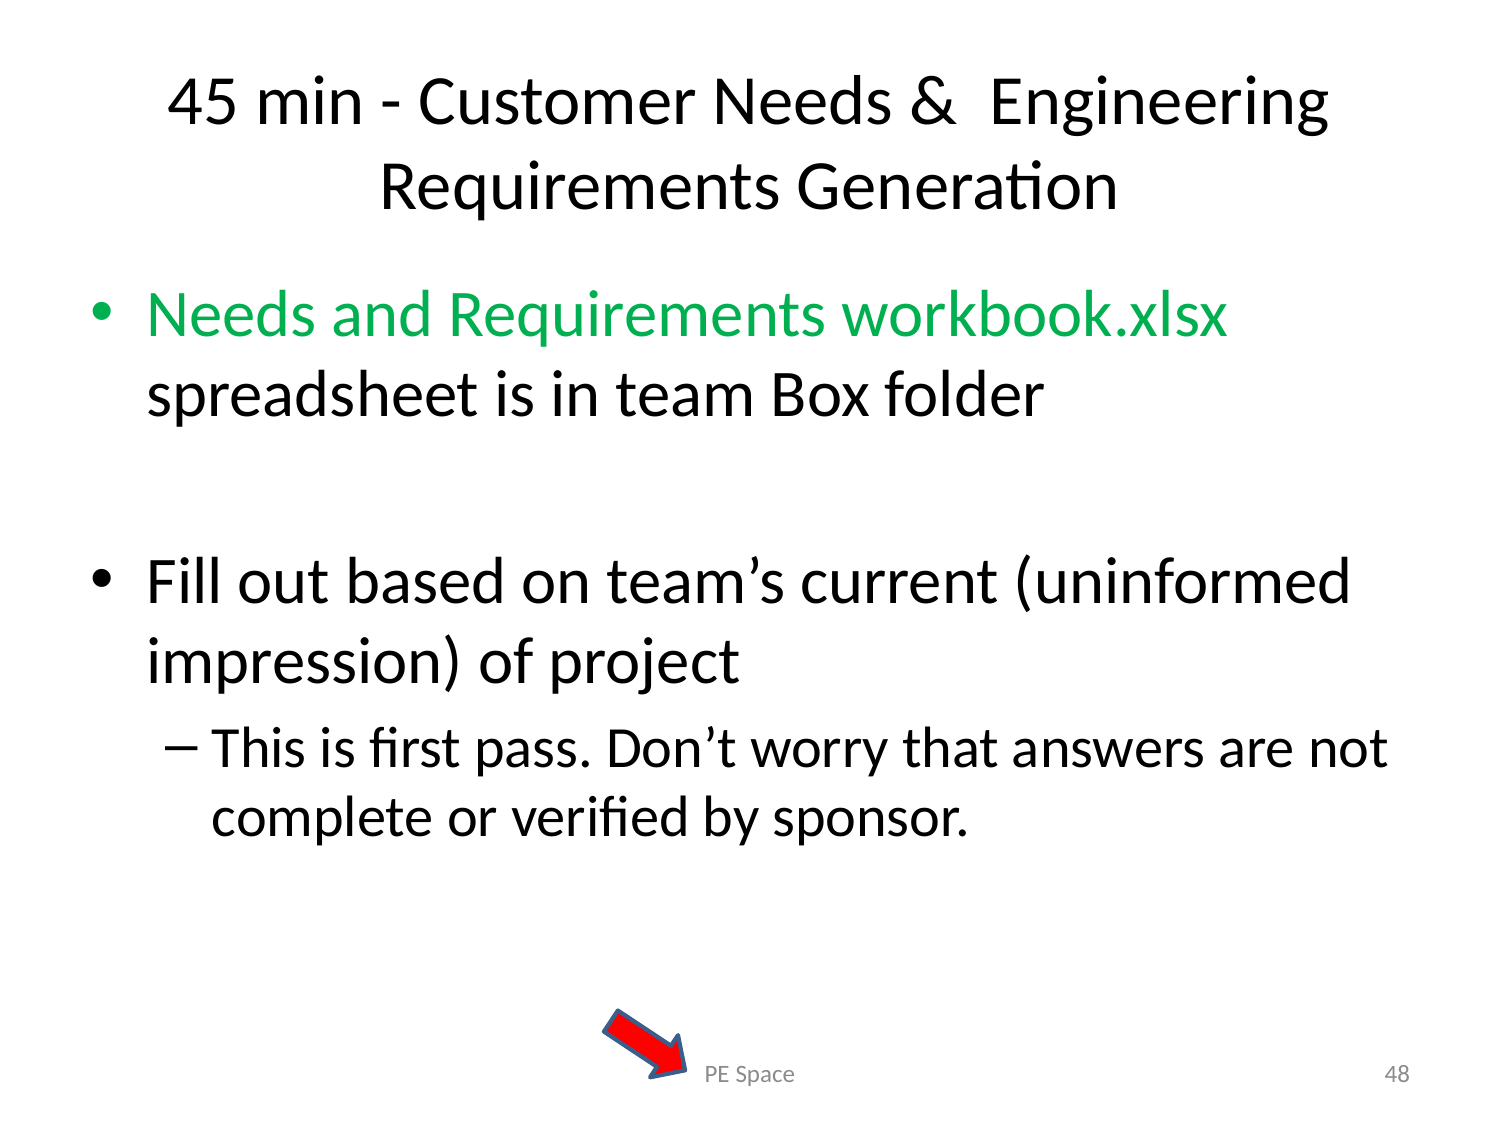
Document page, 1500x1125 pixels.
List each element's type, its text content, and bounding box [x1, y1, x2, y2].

list Needs and Requirements workbook.xlsx spreadsheet is in team Box folder Fill out based on team’s current (uninformed impression) of project This is first pass. Don’t worry that answers are not complete or verified by sponsor. [75, 262, 1425, 1005]
text_box [601, 1008, 688, 1080]
footer PE Space [512, 1042, 988, 1103]
title 45 min - Customer Needs & Engineering Requirements Generation [75, 45, 1425, 233]
slide_number 48 [1074, 1042, 1425, 1103]
